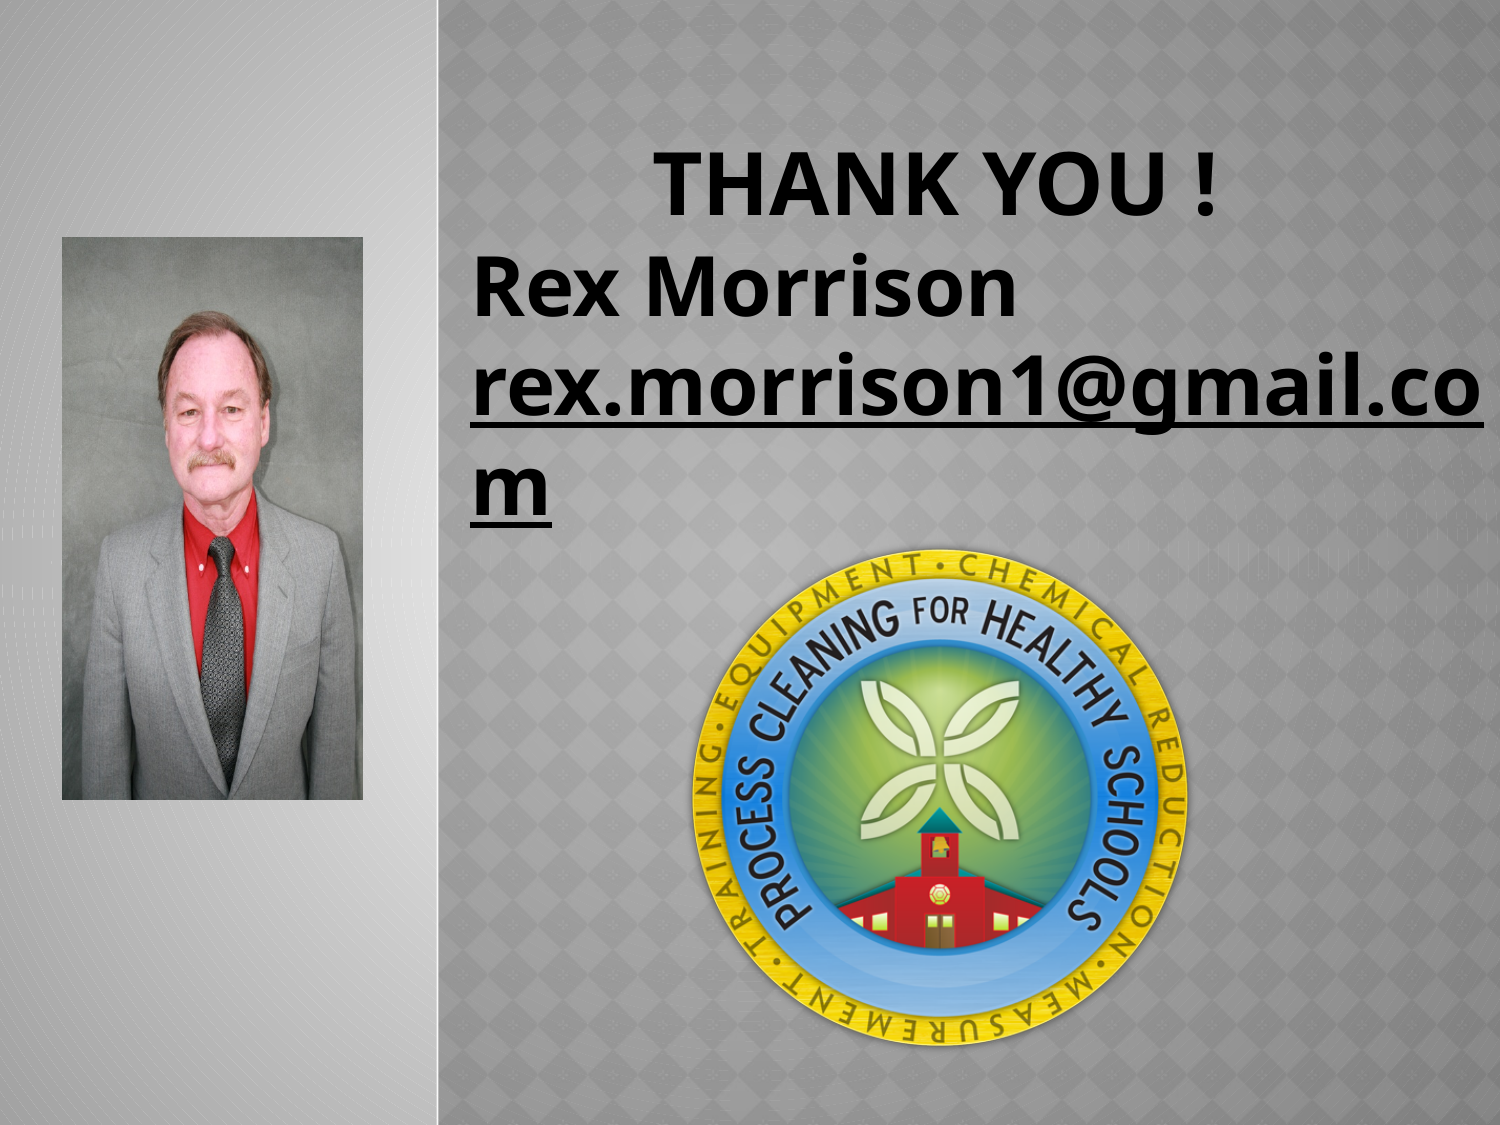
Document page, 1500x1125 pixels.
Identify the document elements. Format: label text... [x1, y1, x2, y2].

picture [61, 237, 363, 801]
picture [674, 537, 1201, 1061]
title Thank you ! Rex Morrison rex.morrison1@gmail.com [462, 0, 1500, 863]
